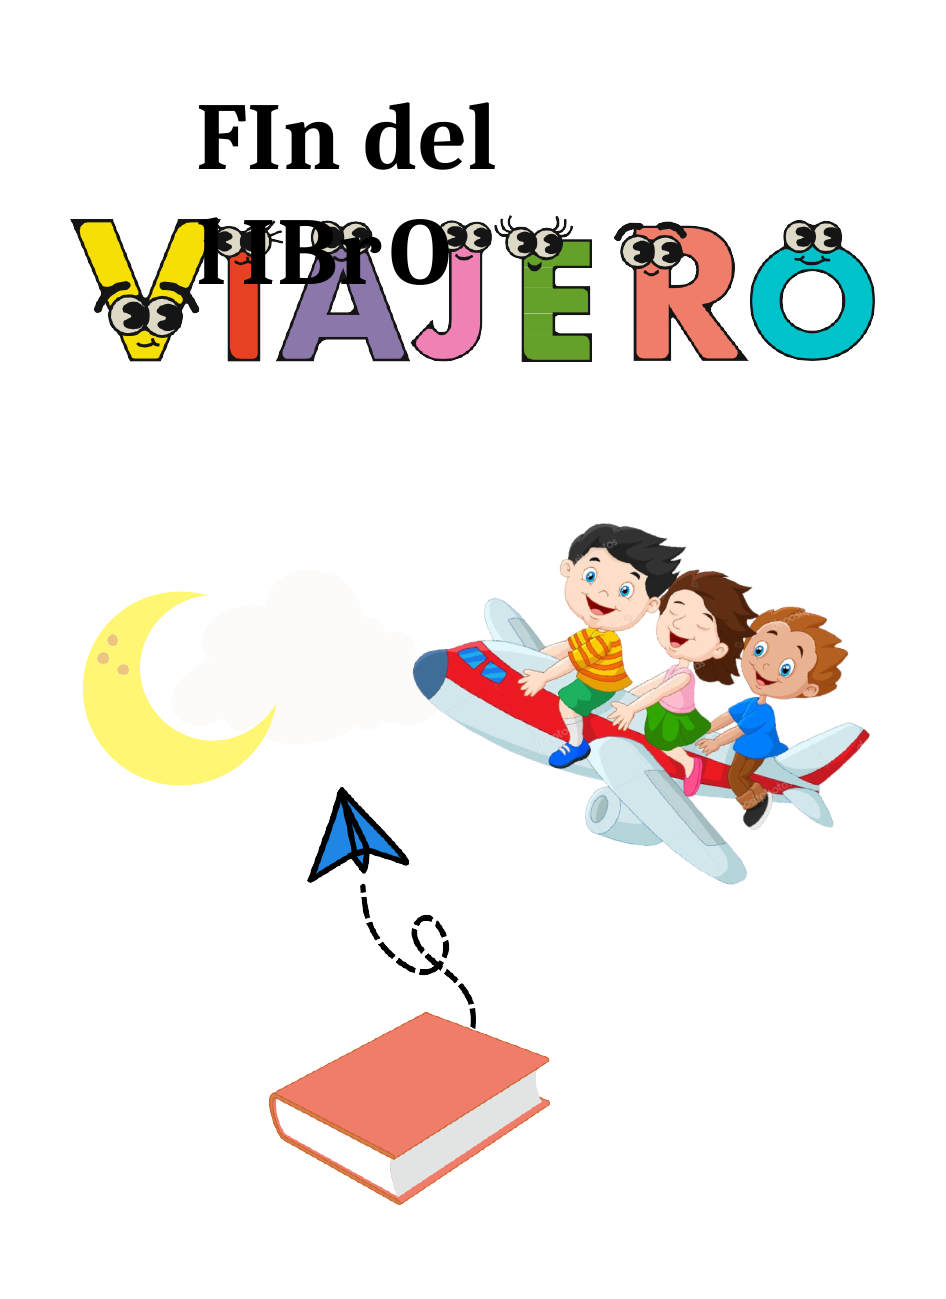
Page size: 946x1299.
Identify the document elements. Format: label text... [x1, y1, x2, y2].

picture [70, 215, 593, 362]
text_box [49, 473, 904, 908]
title Fin del libro [194, 71, 752, 304]
picture [614, 220, 875, 361]
picture [269, 908, 550, 1206]
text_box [82, 591, 277, 786]
